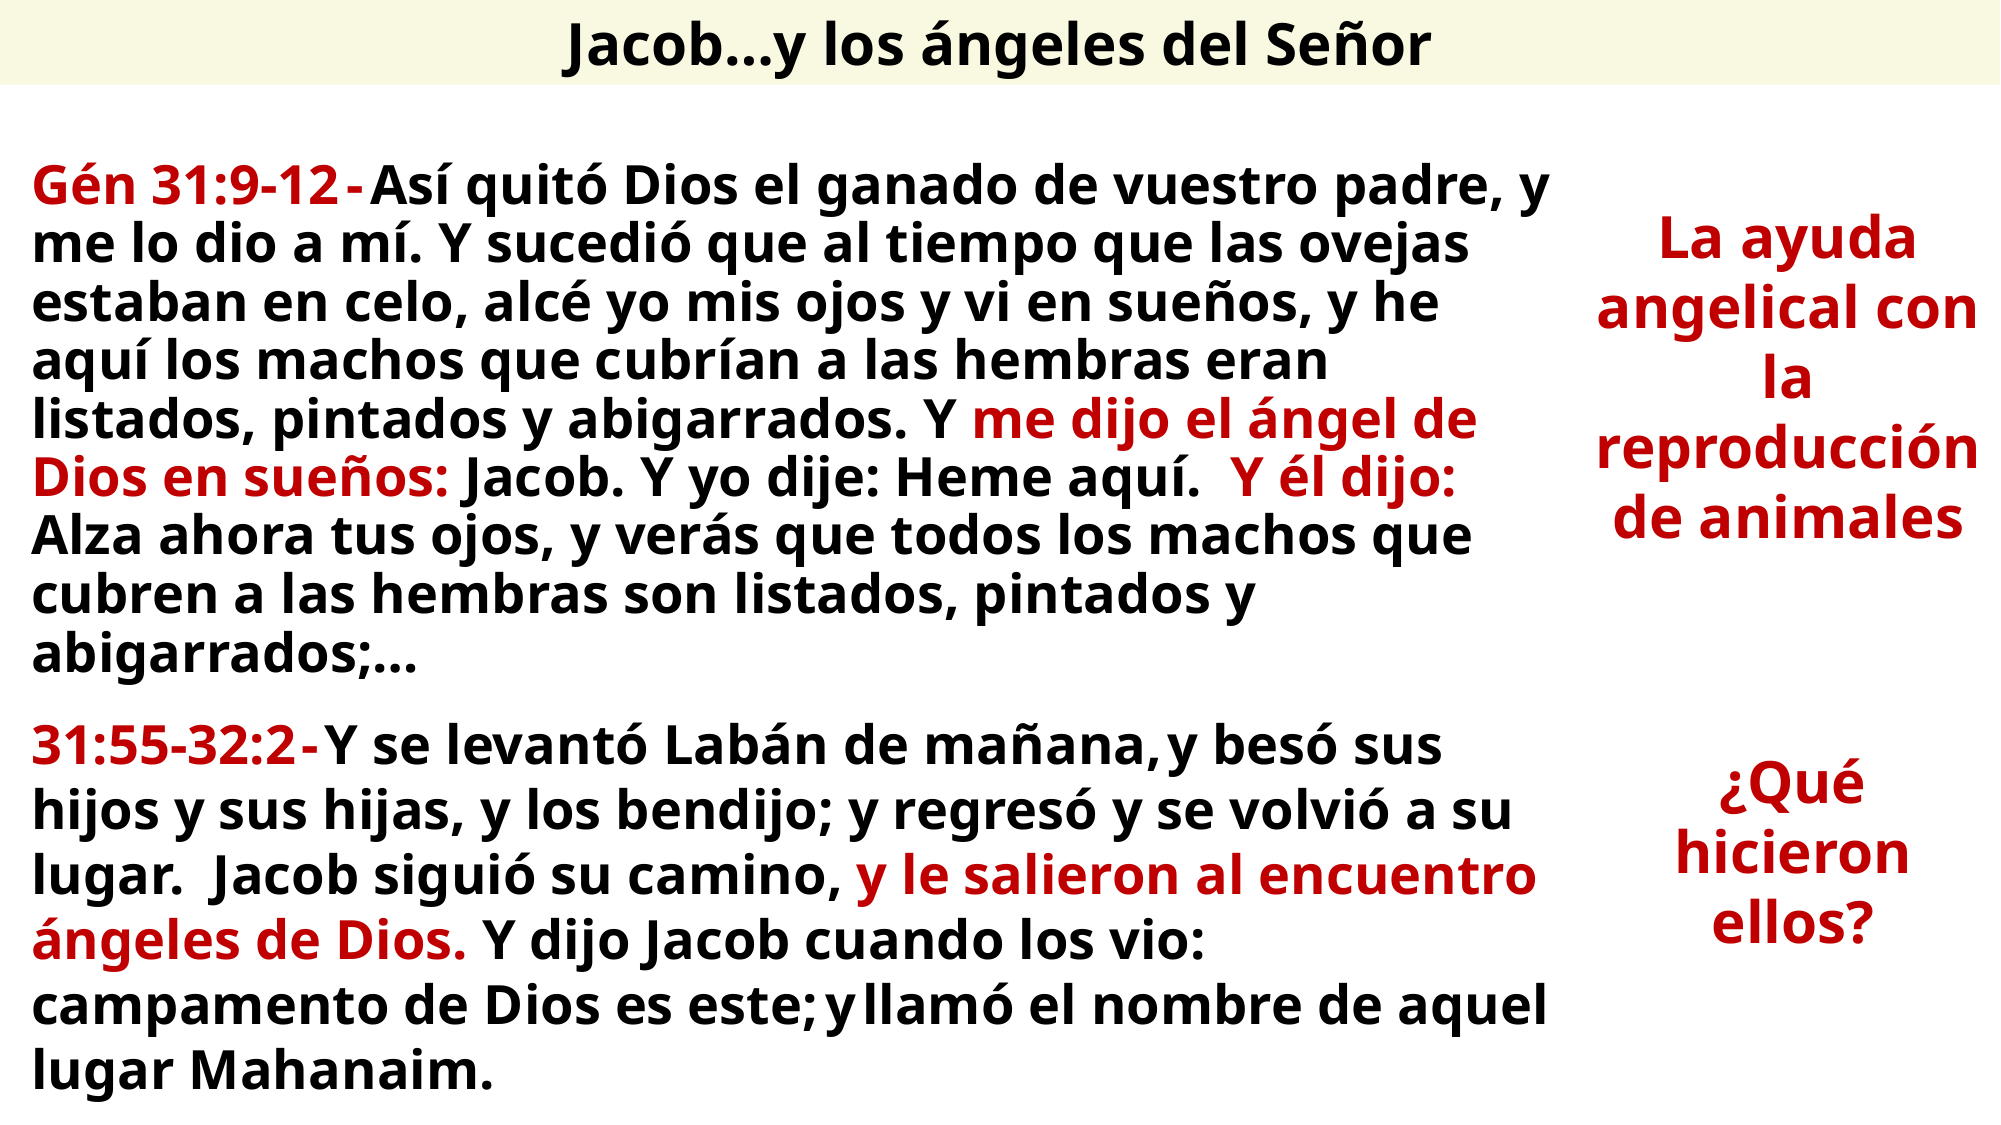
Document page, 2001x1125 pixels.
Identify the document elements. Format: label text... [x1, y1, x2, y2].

text_box La ayuda angelical con la reproducción de animales [1574, 192, 2000, 558]
text_box Jacob…y los ángeles del Señor [0, 0, 2000, 85]
text_box Gén 31:9-12 - Así quitó Dios el ganado de vuestro padre, y me lo dio a mí. Y sucedió que al tiempo que las ovejas estaban en celo, alcé yo mis ojos y vi en sueños, y he aquí los machos que cubrían a las hembras eran listados, pintados y abigarrados. Y me dijo el ángel de Dios en sueños: Jacob. Y yo dije: Heme aquí. Y él dijo: Alza ahora tus ojos, y verás que todos los machos que cubren a las hembras son listados, pintados y abigarrados;… 31:55-32:2 - Y se levantó Labán de mañana, y besó sus hijos y sus hijas, y los bendijo; y regresó y se volvió a su lugar. Jacob siguió su camino, y le salieron al encuentro ángeles de Dios. Y dijo Jacob cuando los vio: campamento de Dios es este; y llamó el nombre de aquel lugar Mahanaim. [16, 150, 1567, 1108]
text_box ¿Qué hicieron ellos? [1599, 737, 1987, 963]
